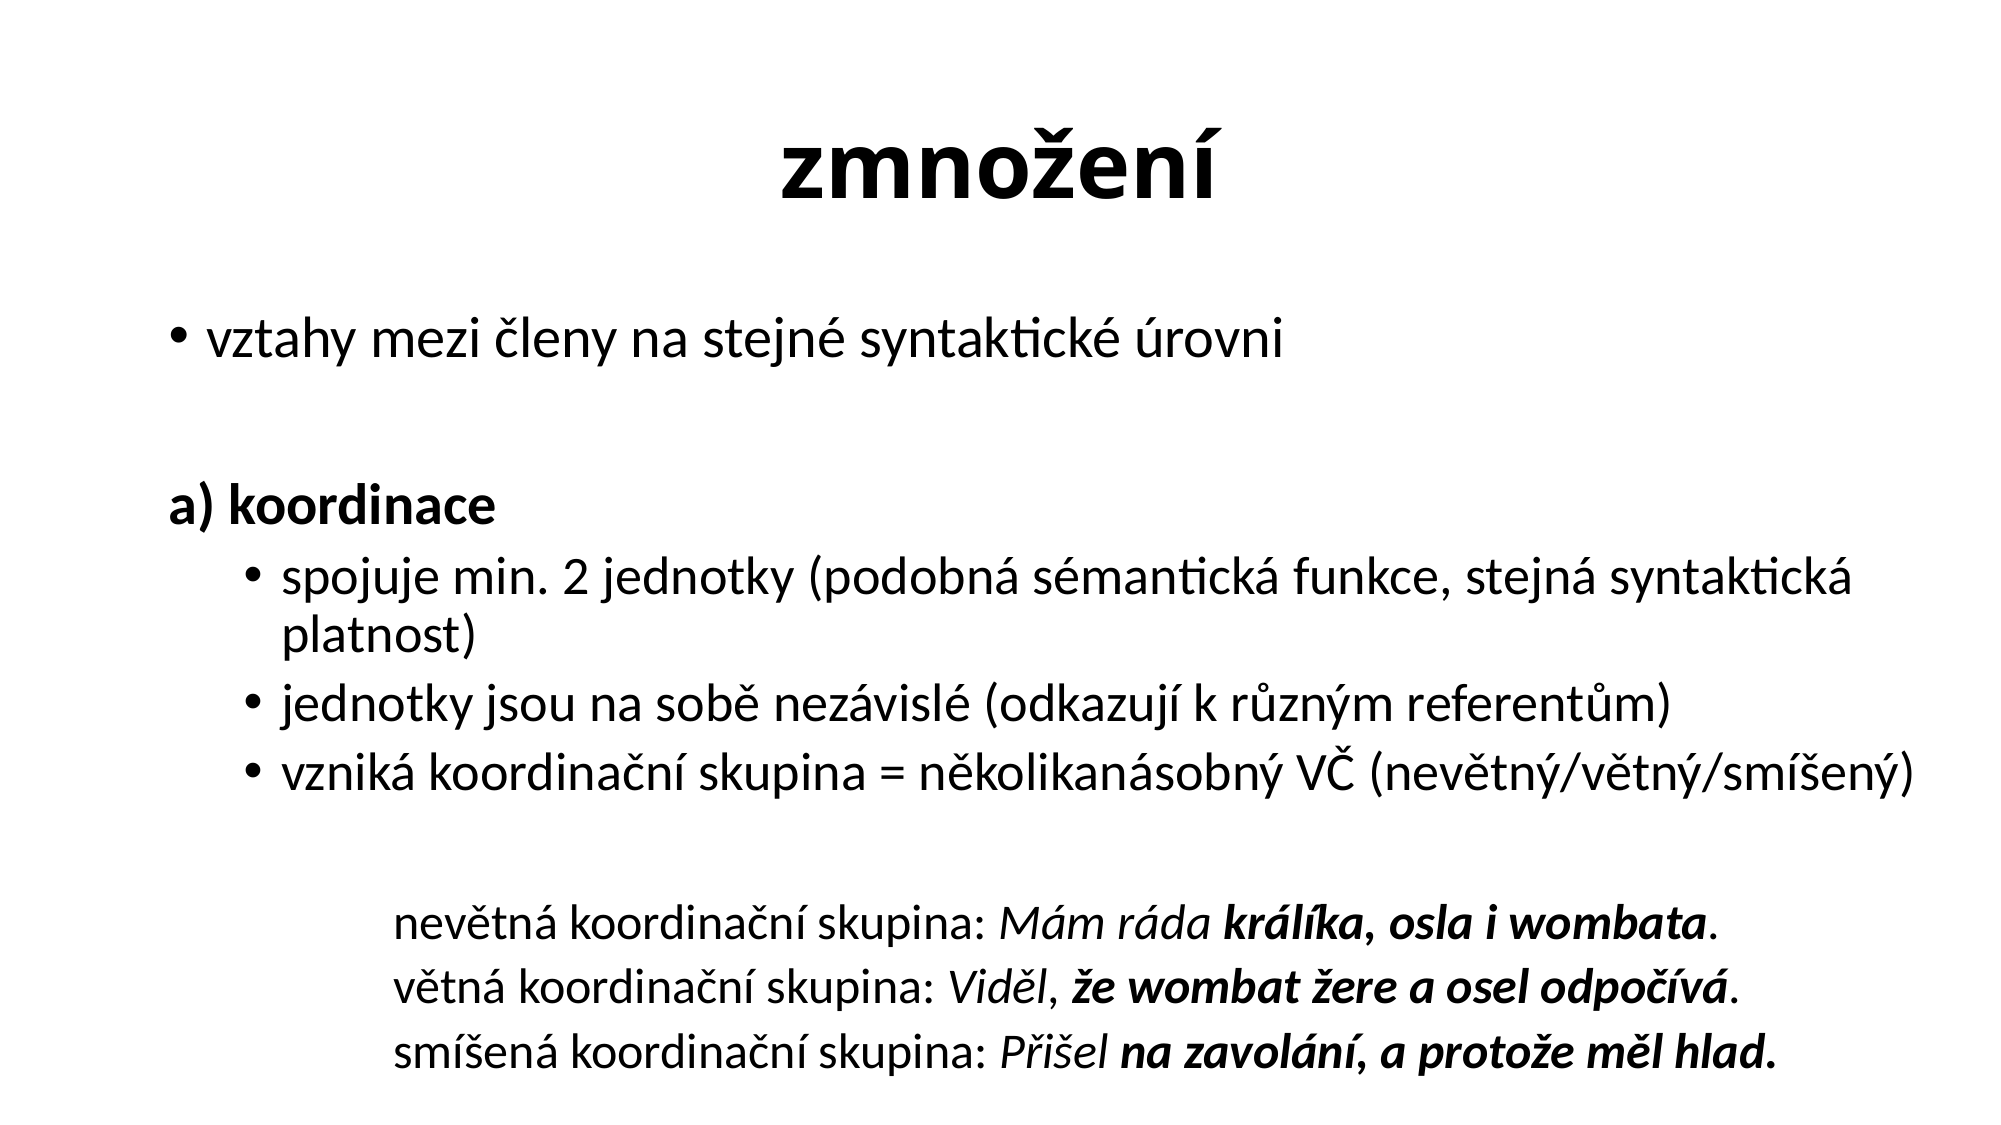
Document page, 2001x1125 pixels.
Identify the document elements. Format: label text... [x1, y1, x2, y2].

title zmnožení [137, 59, 1863, 278]
list vztahy mezi členy na stejné syntaktické úrovni a) koordinace spojuje min. 2 jednotky (podobná sémantická funkce, stejná syntaktická platnost) jednotky jsou na sobě nezávislé (odkazují k různým referentům) vzniká koordinační skupina = několikanásobný VČ (nevětný/větný/smíšený) nevětná koordinační skupina: Mám ráda králíka, osla i wombata. větná koordinační skupina: Viděl, že wombat žere a osel odpočívá. smíšená koordinační skupina: Přišel na zavolání, a protože měl hlad. [153, 299, 1954, 1090]
